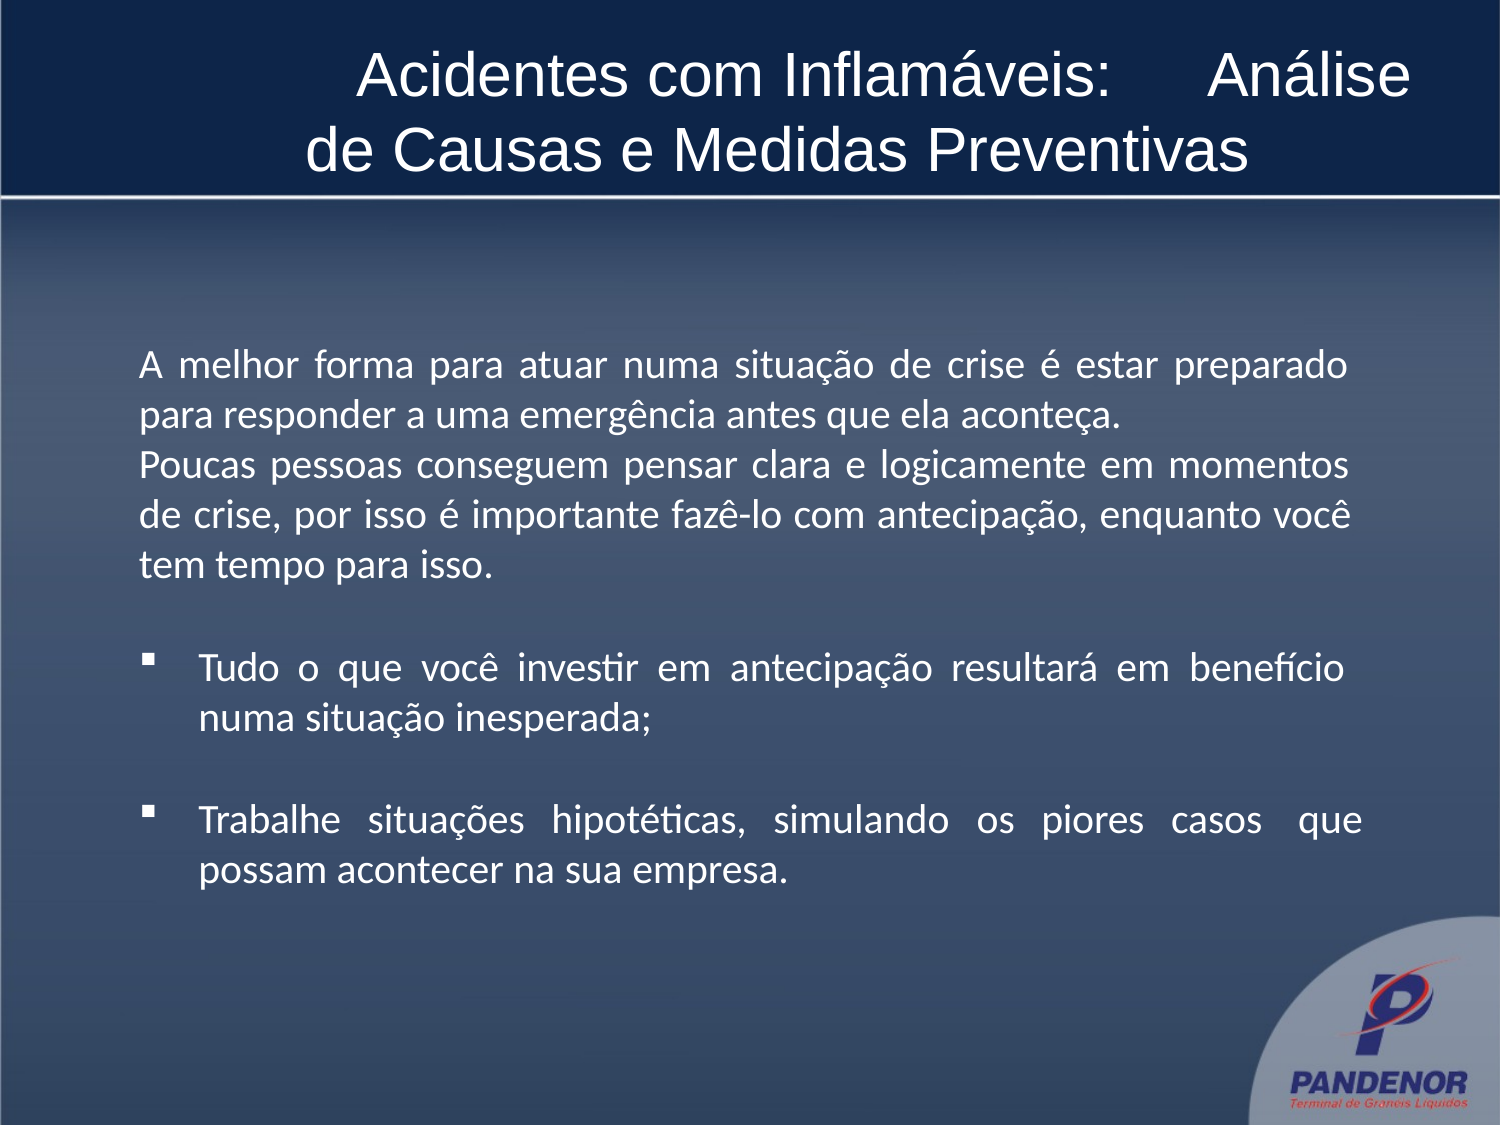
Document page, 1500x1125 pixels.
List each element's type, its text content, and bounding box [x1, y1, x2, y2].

picture [0, 0, 1500, 1125]
title Acidentes com Inflamáveis: Análise de Causas e Medidas Preventivas [81, 12, 1419, 203]
text_box A melhor forma para atuar numa situação de crise é estar preparado para responder a uma emergência antes que ela aconteça. Poucas pessoas conseguem pensar clara e logicamente em momentos de crise, por isso é importante fazê-lo com antecipação, enquanto você tem tempo para isso. Tudo o que você investir em antecipação resultará em benefício numa situação inesperada; Trabalhe situações hipotéticas, simulando os piores casos que possam acontecer na sua empresa. [136, 334, 1364, 892]
